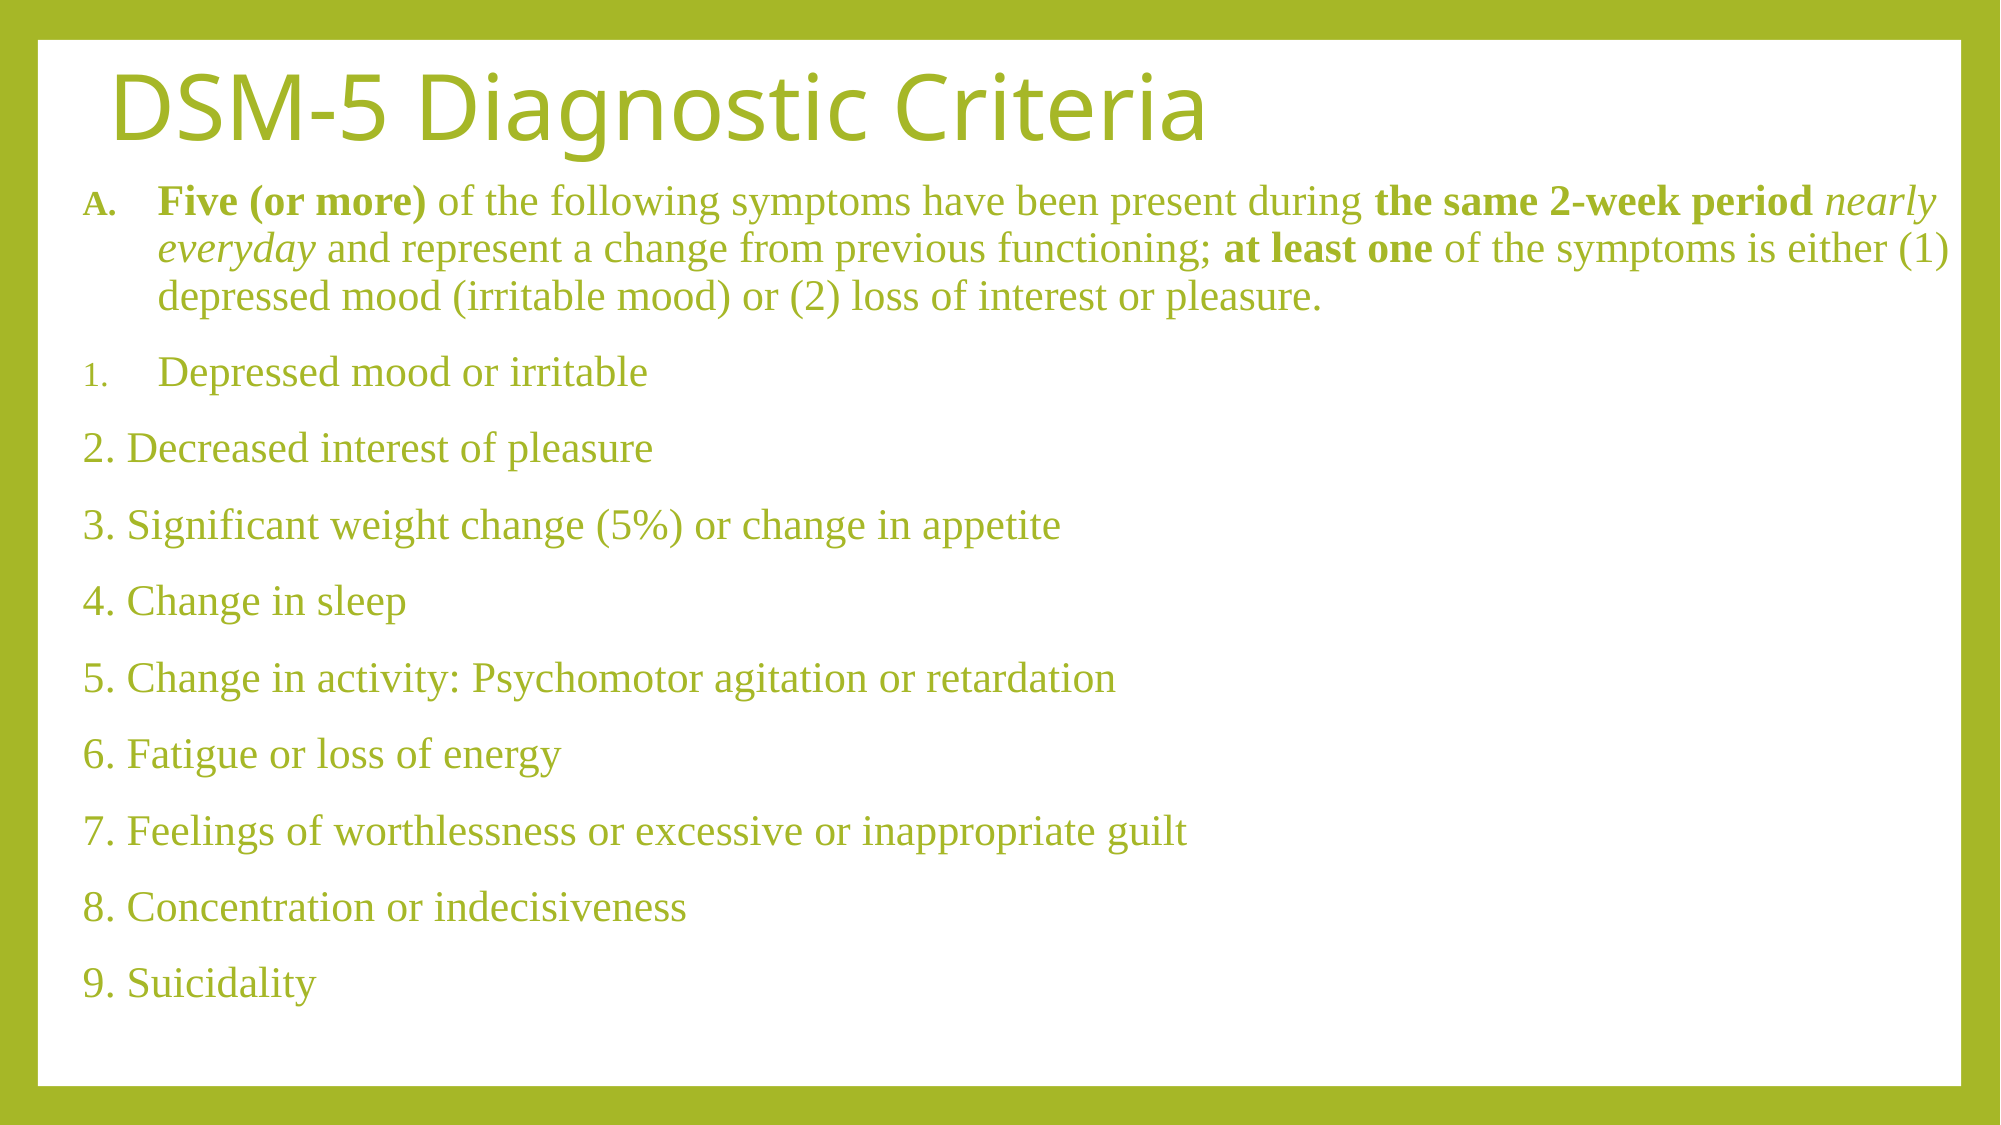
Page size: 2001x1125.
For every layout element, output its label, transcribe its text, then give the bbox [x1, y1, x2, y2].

title DSM-5 Diagnostic Criteria [93, 0, 1714, 170]
list Five (or more) of the following symptoms have been present during the same 2-week period nearly everyday and represent a change from previous functioning; at least one of the symptoms is either (1) depressed mood (irritable mood) or (2) loss of interest or pleasure. Depressed mood or irritable 2. Decreased interest of pleasure 3. Significant weight change (5%) or change in appetite 4. Change in sleep 5. Change in activity: Psychomotor agitation or retardation 6. Fatigue or loss of energy 7. Feelings of worthlessness or excessive or inappropriate guilt 8. Concentration or indecisiveness 9. Suicidality [67, 170, 2000, 1125]
